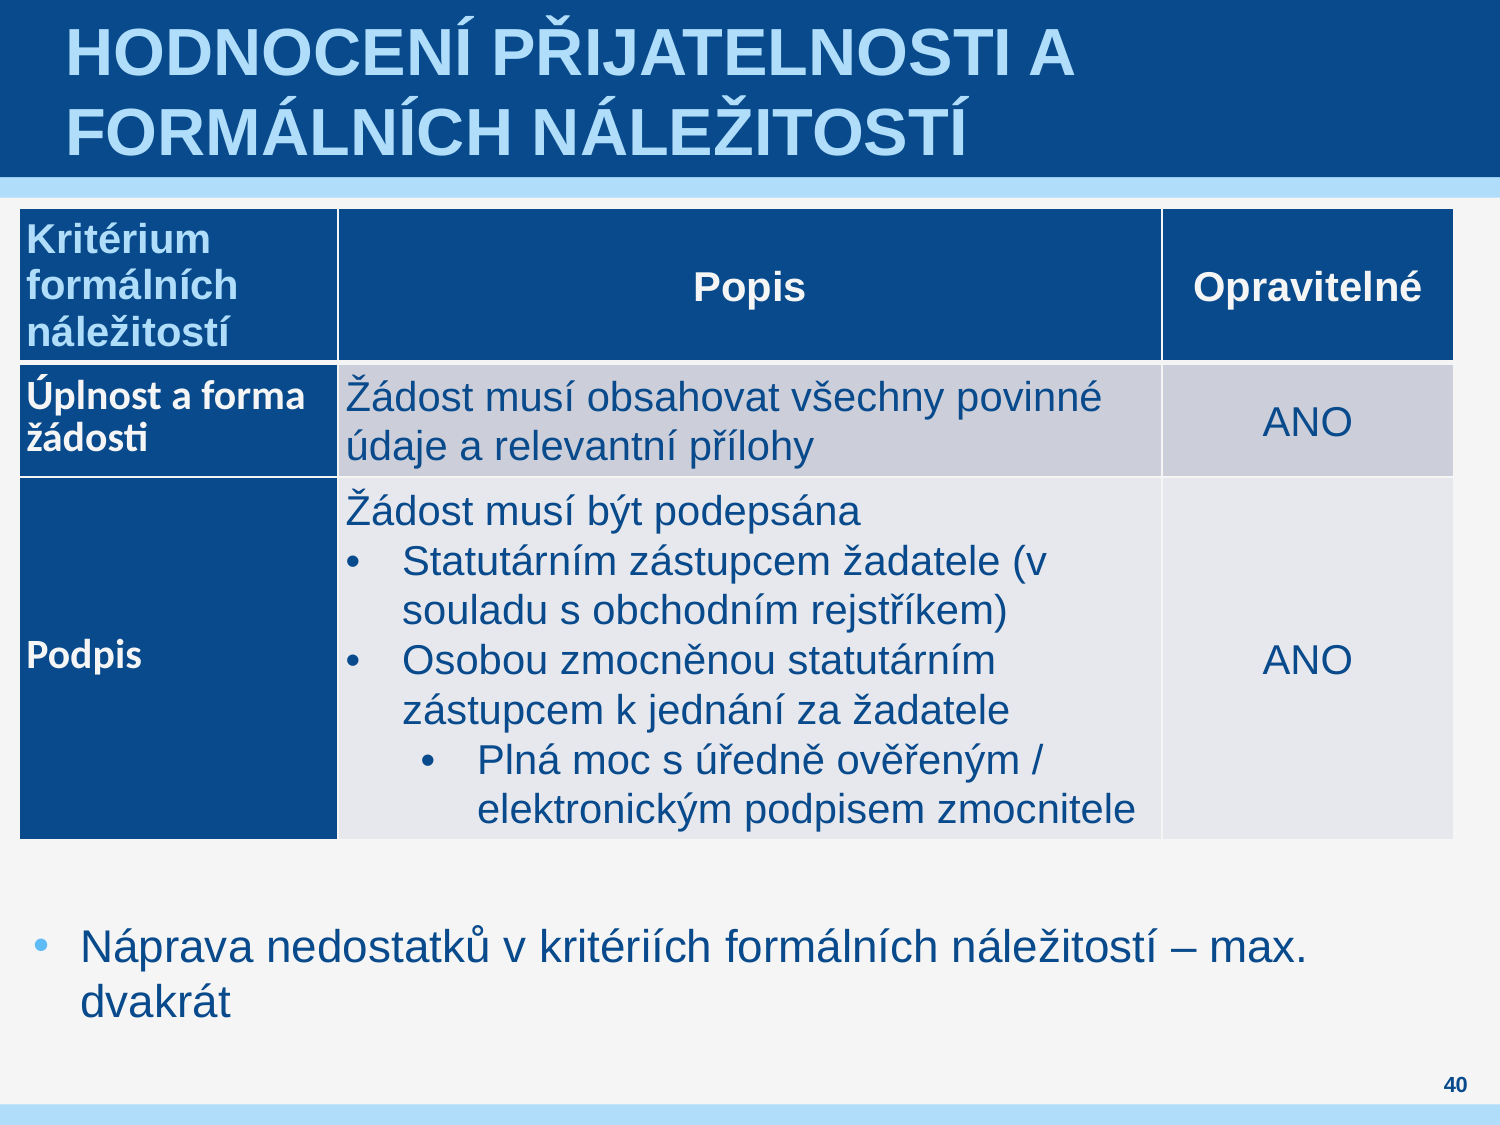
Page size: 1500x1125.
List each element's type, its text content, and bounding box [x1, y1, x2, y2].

table_header Kritérium formálních náležitostí [20, 209, 337, 360]
table_cell ANO [1163, 478, 1453, 839]
table_header Opravitelné [1163, 209, 1453, 360]
table_cell Podpis [20, 478, 337, 839]
table_cell Žádost musí obsahovat všechny povinné údaje a relevantní přílohy [339, 365, 1161, 476]
table_header Popis [339, 209, 1161, 360]
table_cell ANO [1163, 365, 1453, 476]
table_cell Úplnost a forma žádosti [20, 365, 337, 476]
slide_number 40 [1417, 1068, 1495, 1099]
table_cell Žádost musí být podepsána Statutárním zástupcem žadatele (v souladu s obchodním rejstříkem) Osobou zmocněnou statutárním zástupcem k jednání za žadatele Plná moc s úředně ověřeným / elektronickým podpisem zmocnitele [339, 478, 1161, 839]
text_box Náprava nedostatků v kritériích formálních náležitostí – max. dvakrát [18, 909, 1360, 1035]
title Hodnocení přijatelnosti a formálních náležitostí [59, 0, 1441, 178]
